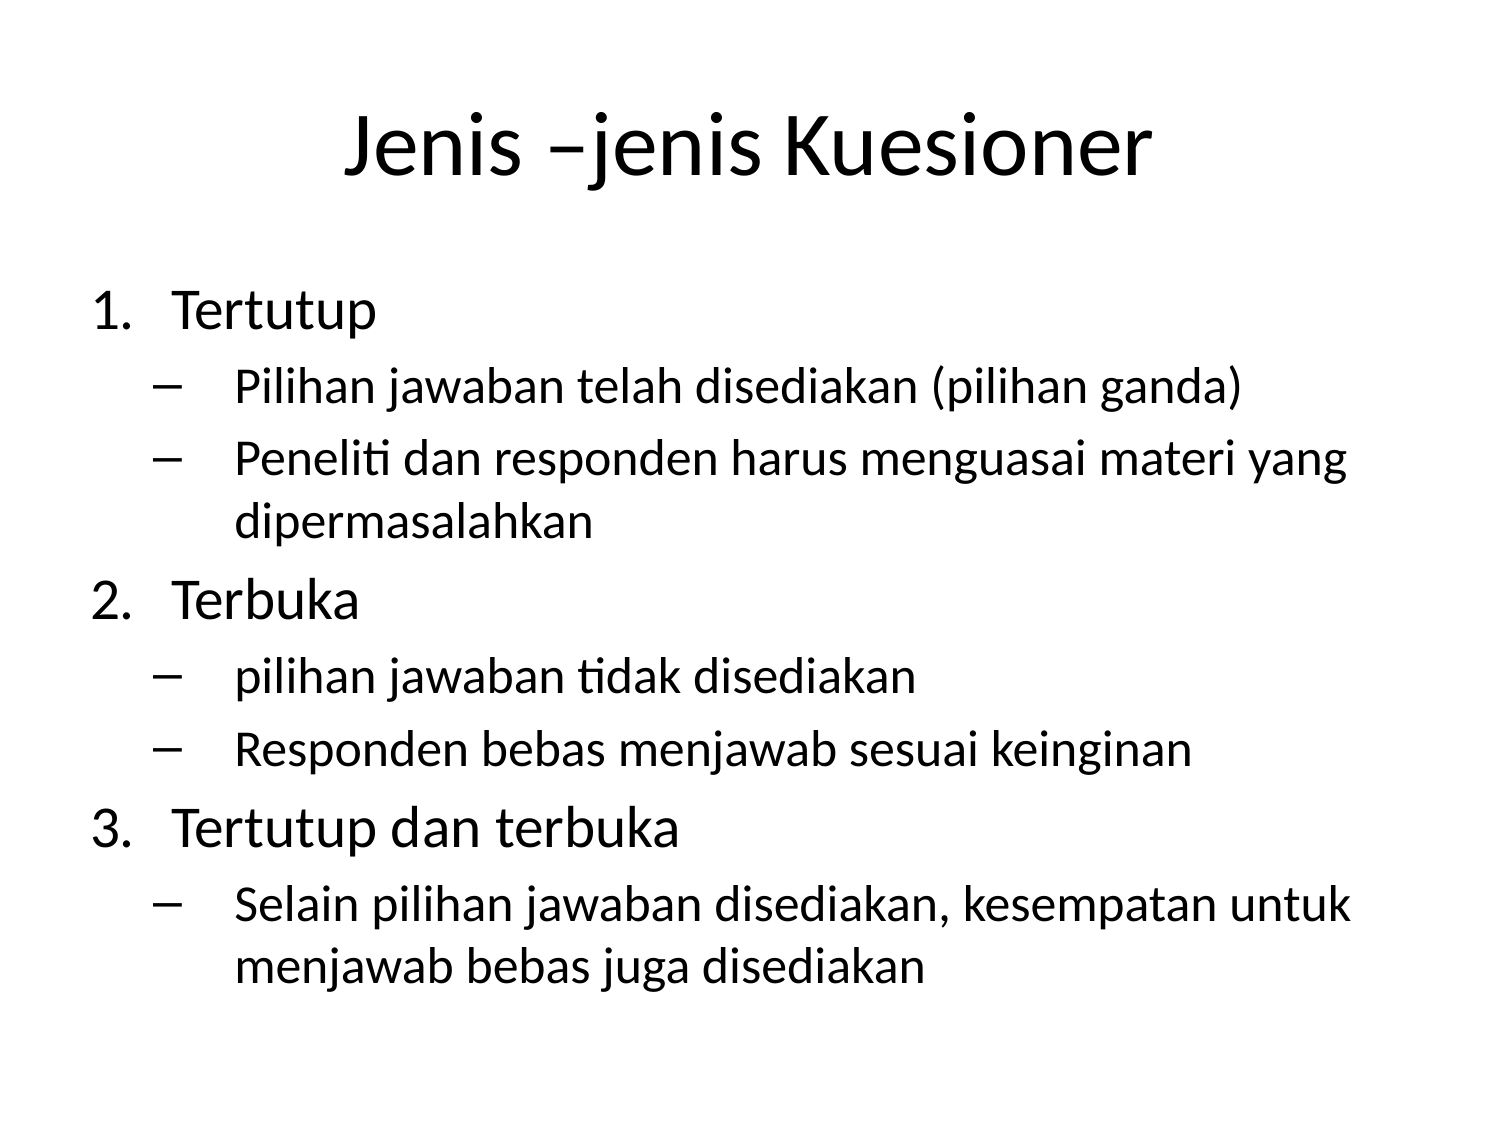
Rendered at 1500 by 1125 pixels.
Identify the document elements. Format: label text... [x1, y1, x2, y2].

title Jenis –jenis Kuesioner [75, 45, 1425, 233]
list Tertutup Pilihan jawaban telah disediakan (pilihan ganda) Peneliti dan responden harus menguasai materi yang dipermasalahkan Terbuka pilihan jawaban tidak disediakan Responden bebas menjawab sesuai keinginan Tertutup dan terbuka Selain pilihan jawaban disediakan, kesempatan untuk menjawab bebas juga disediakan [75, 262, 1425, 1005]
